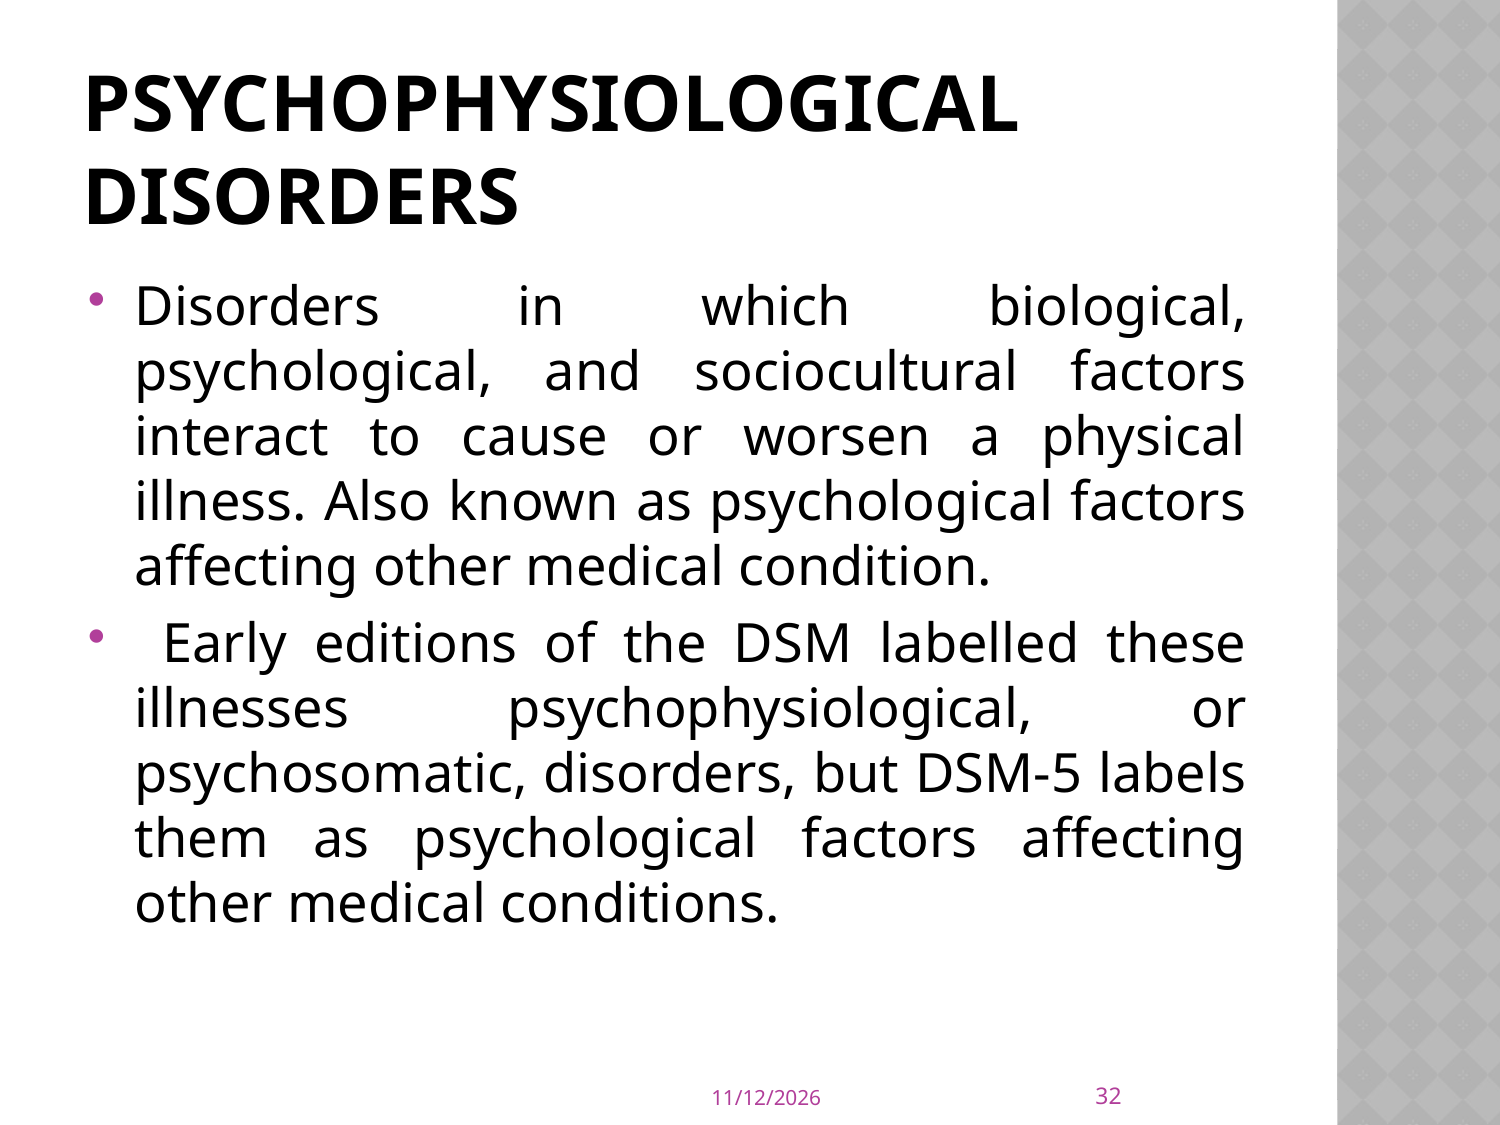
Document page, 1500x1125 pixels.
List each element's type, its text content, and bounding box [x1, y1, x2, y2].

title psychophysiological disorders [75, 52, 1263, 240]
list Disorders in which biological, psychological, and sociocultural factors interact to cause or worsen a physical illness. Also known as psychological factors affecting other medical condition. Early editions of the DSM labelled these illnesses psychophysiological, or psychosomatic, disorders, but DSM-5 labels them as psychological factors affecting other medical conditions. [75, 264, 1263, 1059]
slide_number 32 [1025, 1075, 1122, 1113]
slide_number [696, 1075, 1025, 1113]
